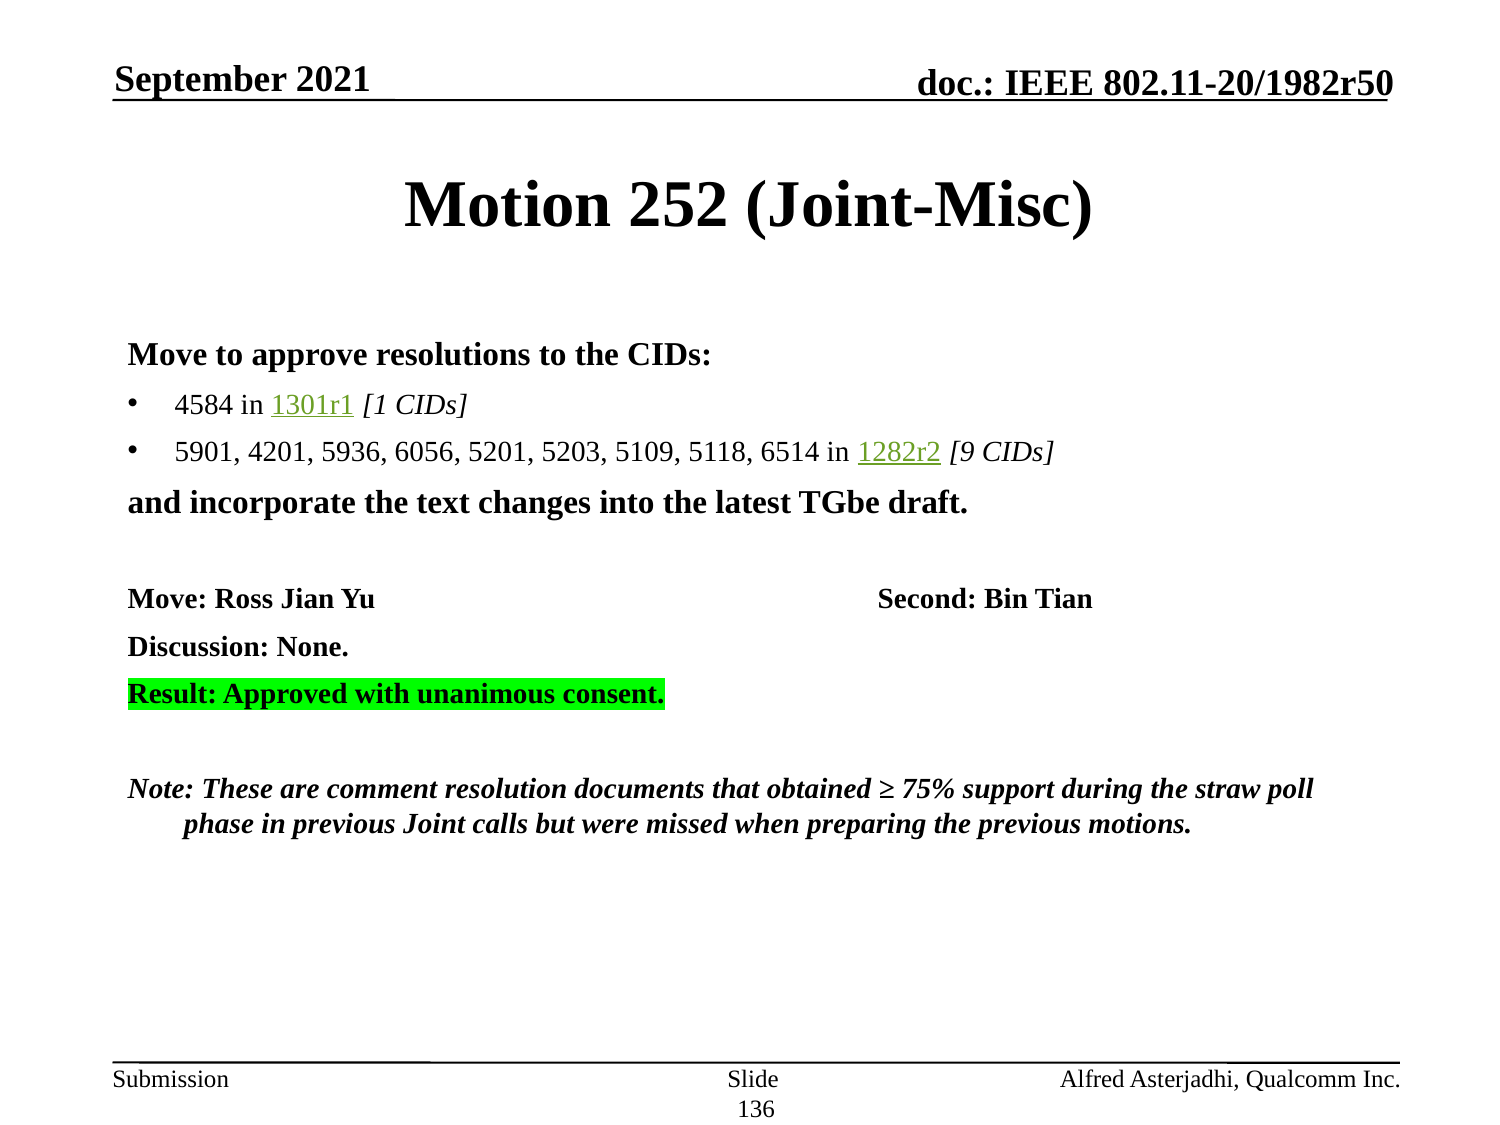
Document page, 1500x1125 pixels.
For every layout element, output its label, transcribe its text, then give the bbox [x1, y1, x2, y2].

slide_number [114, 54, 423, 100]
footer Alfred Asterjadhi, Qualcomm Inc. [878, 1061, 1402, 1093]
list Move to approve resolutions to the CIDs: 4584 in 1301r1 [1 CIDs] 5901, 4201, 5936, 6056, 5201, 5203, 5109, 5118, 6514 in 1282r2 [9 CIDs] and incorporate the text changes into the latest TGbe draft. Move: Ross Jian Yu Second: Bin Tian Discussion: None. Result: Approved with unanimous consent. Note: These are comment resolution documents that obtained ≥ 75% support during the straw poll phase in previous Joint calls but were missed when preparing the previous motions. [112, 324, 1388, 1063]
slide_number Slide 136 [712, 1061, 800, 1123]
title Motion 252 (Joint-Misc) [112, 112, 1388, 288]
